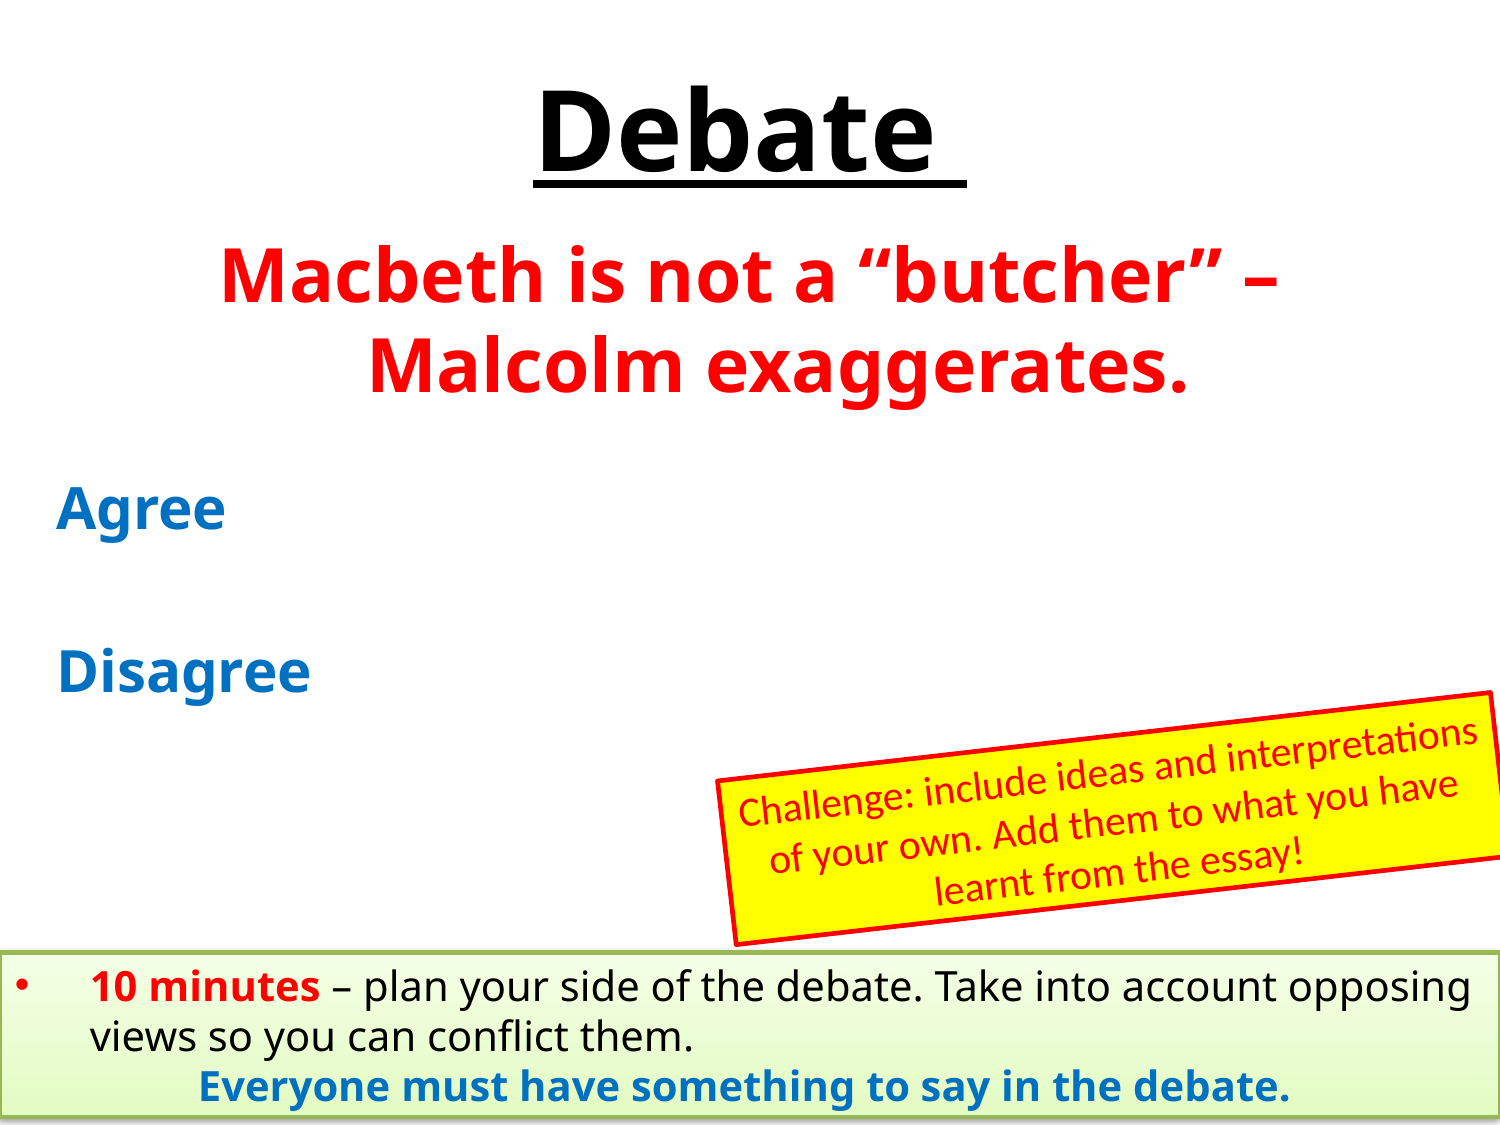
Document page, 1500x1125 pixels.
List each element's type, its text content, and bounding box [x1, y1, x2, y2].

text_box Challenge: include ideas and interpretations of your own. Add them to what you have learnt from the essay! [717, 692, 1500, 945]
text_box 10 minutes – plan your side of the debate. Take into account opposing views so you can conflict them. Everyone must have something to say in the debate. [0, 952, 1500, 1118]
title Debate [75, 45, 1425, 209]
list Macbeth is not a “butcher” – Malcolm exaggerates. Agree Disagree [41, 219, 1459, 950]
